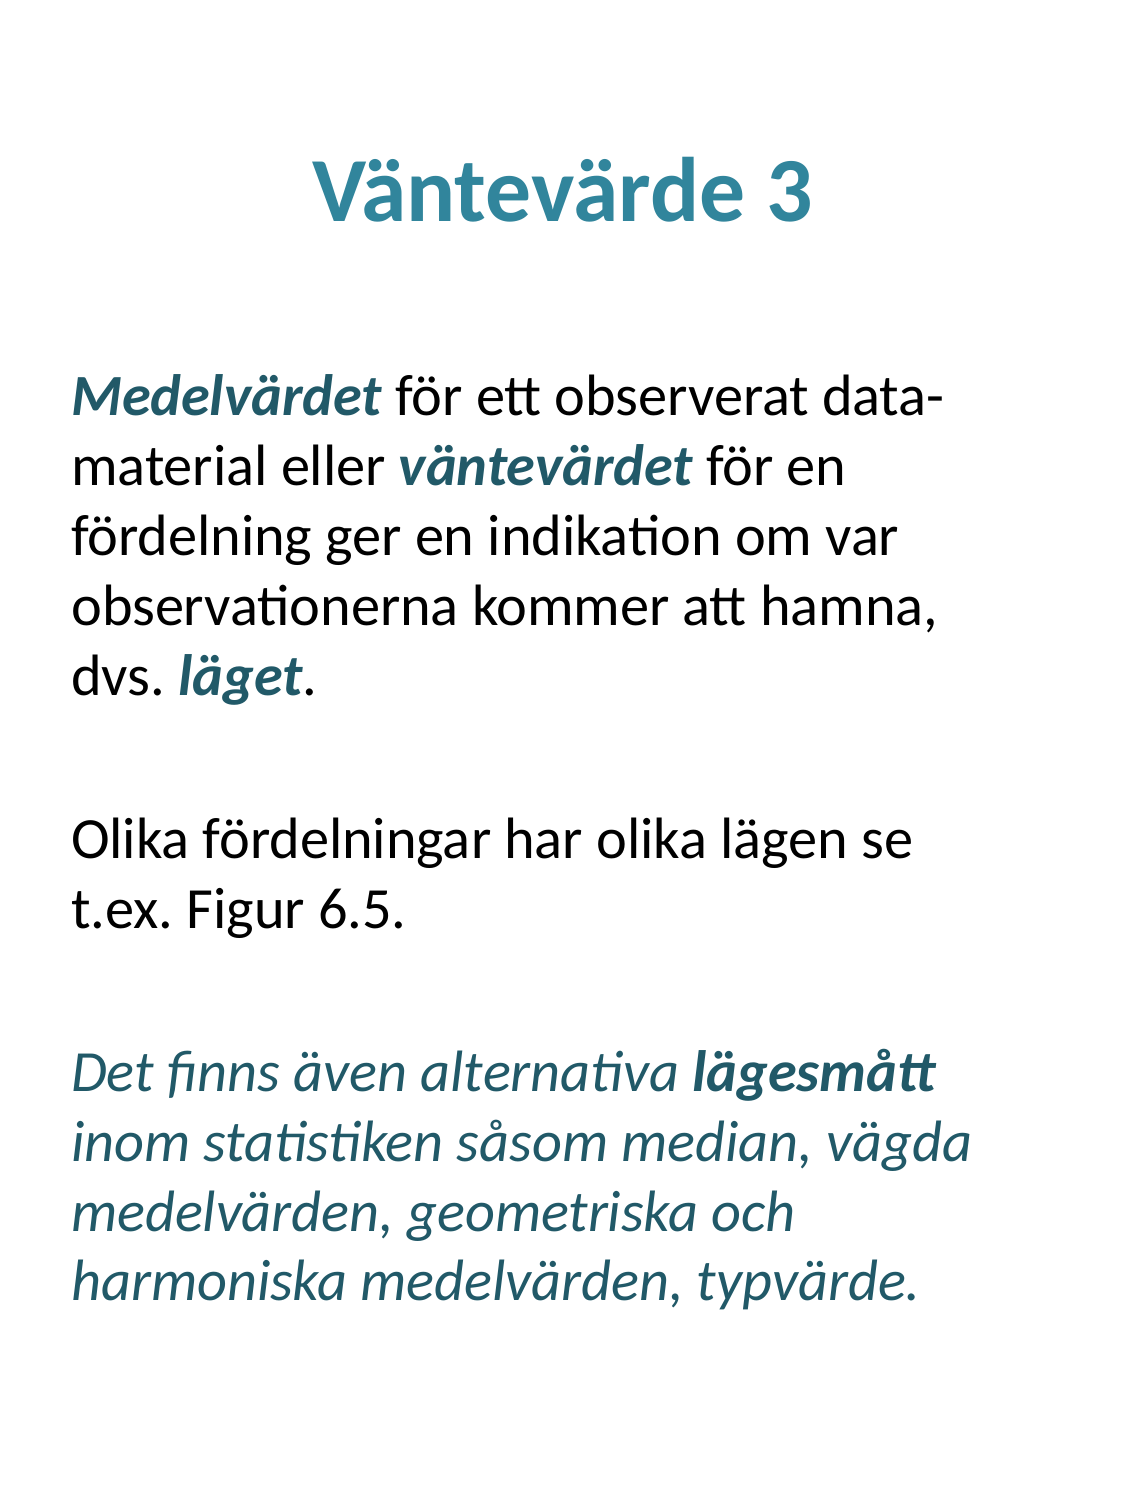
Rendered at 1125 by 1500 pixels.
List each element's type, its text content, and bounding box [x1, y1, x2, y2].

list Medelvärdet för ett observerat data-material eller väntevärdet för en fördelning ger en indikation om var observationerna kommer att hamna, dvs. läget. Olika fördelningar har olika lägen se t.ex. Figur 6.5. Det finns även alternativa lägesmått inom statistiken såsom median, vägda medelvärden, geometriska och harmoniska medelvärden, typvärde. [56, 350, 1035, 1428]
title Väntevärde 3 [56, 60, 1069, 310]
